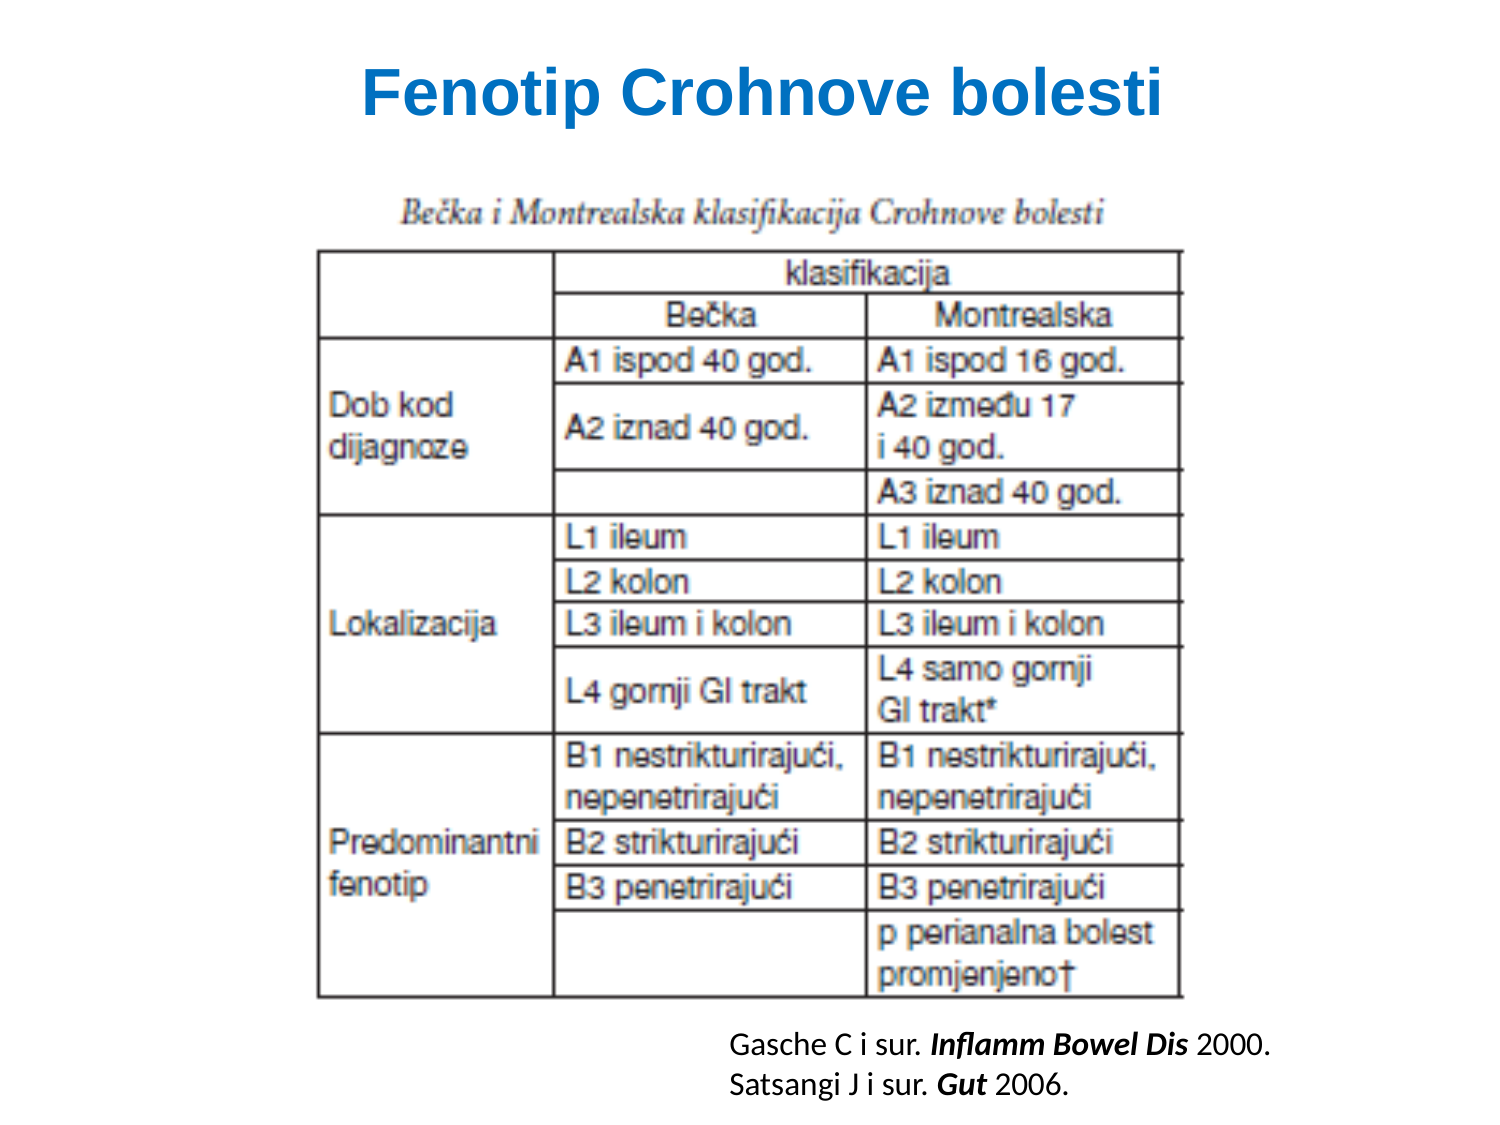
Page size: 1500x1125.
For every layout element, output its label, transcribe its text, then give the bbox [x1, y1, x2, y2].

title Fenotip Crohnove bolesti [88, 0, 1439, 188]
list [289, 193, 1211, 1016]
text_box Gasche C i sur. Inflamm Bowel Dis 2000. Satsangi J i sur. Gut 2006. [714, 1014, 1404, 1110]
